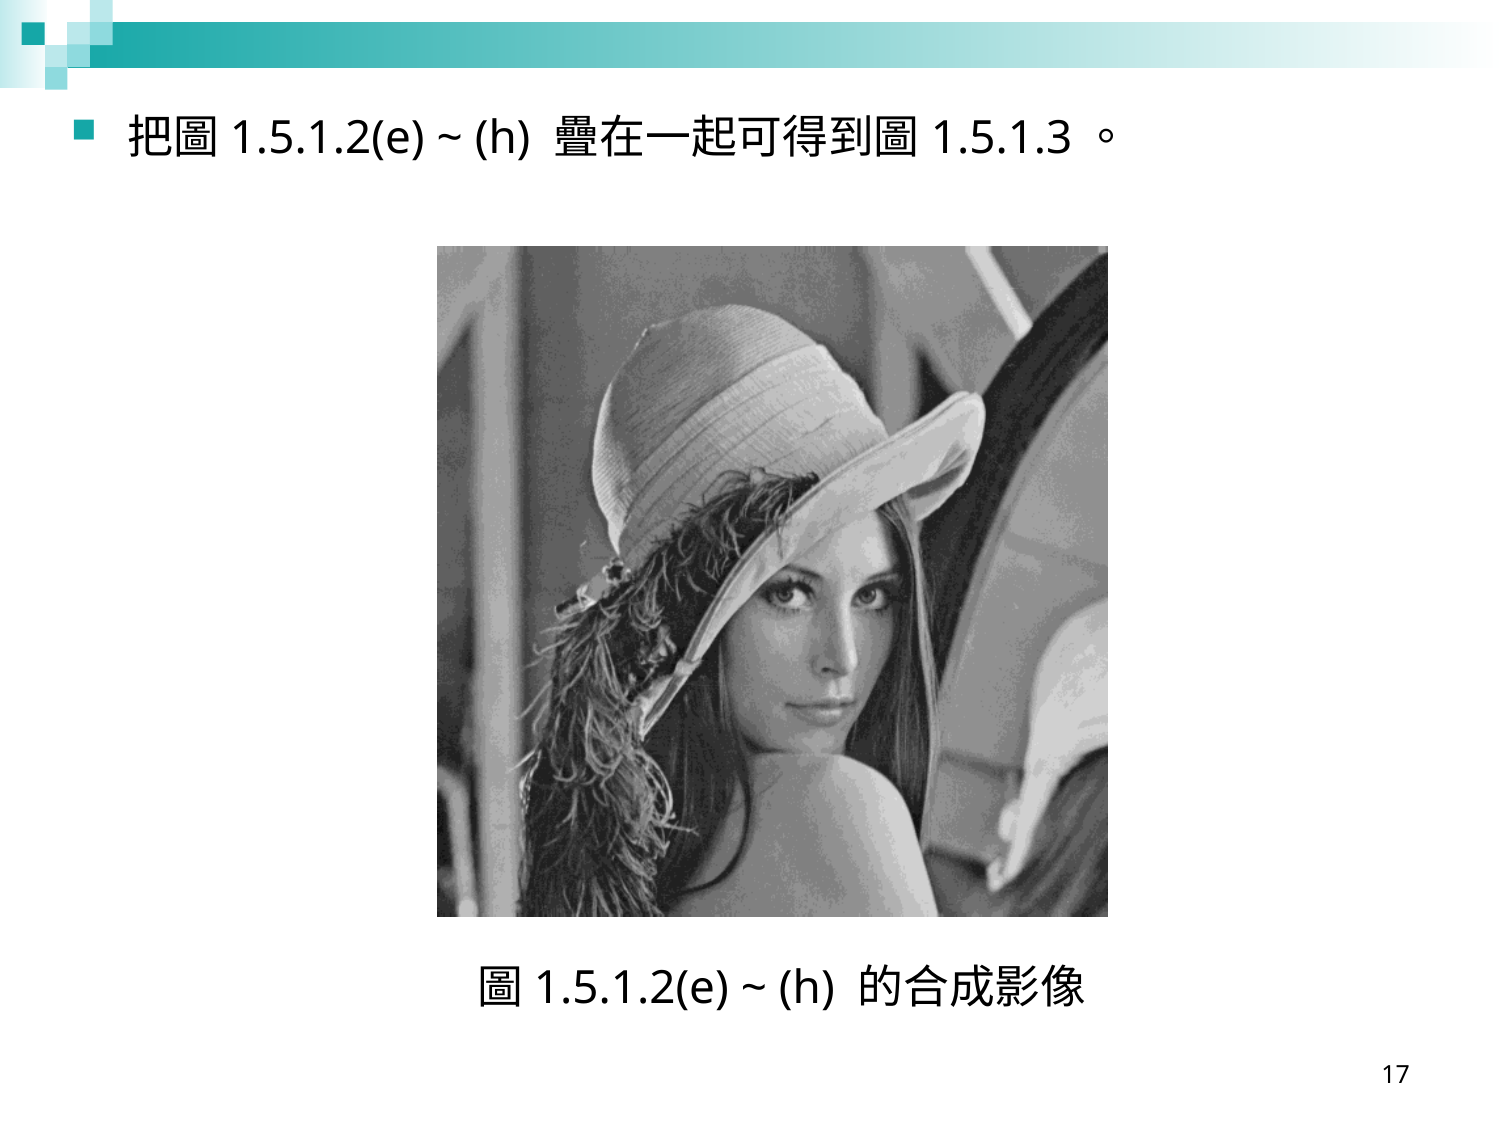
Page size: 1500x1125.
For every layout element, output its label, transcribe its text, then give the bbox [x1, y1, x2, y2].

text_box 圖1.5.1.2(e) ~ (h) 的合成影像 [462, 950, 1199, 1020]
slide_number 17 [1074, 1024, 1426, 1101]
picture [437, 246, 1108, 918]
text_box 把圖1.5.1.2(e) ~ (h) 疊在一起可得到圖1.5.1.3。 [56, 99, 1444, 225]
